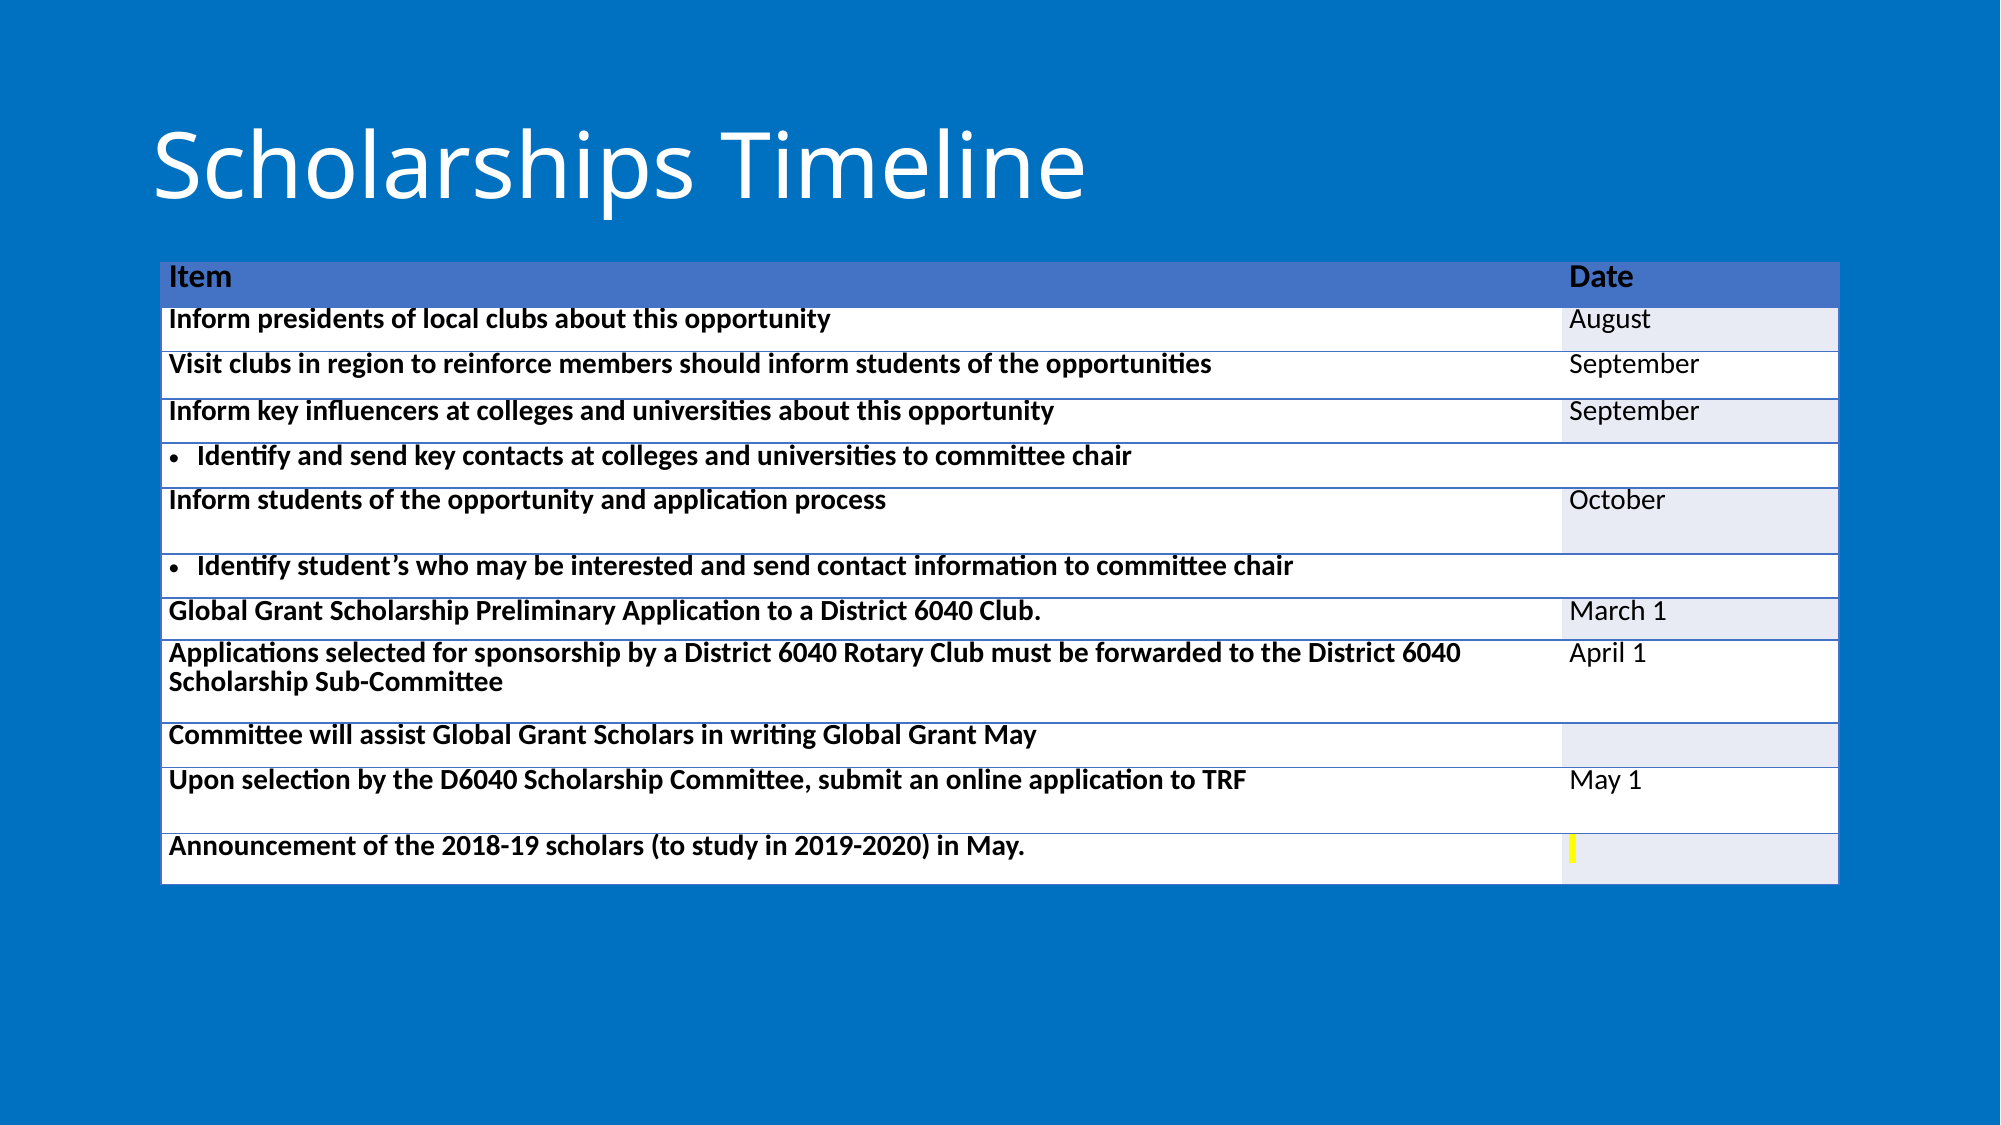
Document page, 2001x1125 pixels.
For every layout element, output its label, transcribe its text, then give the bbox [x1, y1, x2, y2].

title Scholarships Timeline [137, 59, 1863, 278]
table_cell [1562, 555, 1838, 597]
table_cell [1562, 834, 1838, 884]
table_cell April 1 [1562, 641, 1838, 722]
table_cell March 1 [1562, 599, 1838, 639]
table_cell Inform presidents of local clubs about this opportunity [162, 308, 1562, 351]
table_cell [1562, 724, 1838, 767]
table_header Date [1562, 263, 1838, 306]
table_cell Inform students of the opportunity and application process [162, 489, 1562, 553]
table_cell Inform key influencers at colleges and universities about this opportunity [162, 400, 1562, 442]
table_cell [1562, 444, 1838, 487]
table_cell September [1562, 352, 1838, 398]
table_cell September [1562, 400, 1838, 442]
table_cell October [1562, 489, 1838, 553]
table_cell Identify student’s who may be interested and send contact information to committee chair [162, 555, 1562, 597]
table_cell May 1 [1562, 768, 1838, 833]
table_cell August [1562, 308, 1838, 351]
table_cell Applications selected for sponsorship by a District 6040 Rotary Club must be forwarded to the District 6040 Scholarship Sub-Committee [162, 641, 1562, 722]
table_cell Global Grant Scholarship Preliminary Application to a District 6040 Club. [162, 599, 1562, 639]
table_header Item [162, 263, 1562, 306]
table_cell Identify and send key contacts at colleges and universities to committee chair [162, 444, 1562, 487]
table_cell Visit clubs in region to reinforce members should inform students of the opportunities [162, 352, 1562, 398]
table_cell Committee will assist Global Grant Scholars in writing Global Grant May [162, 724, 1562, 767]
table_cell Upon selection by the D6040 Scholarship Committee, submit an online application to TRF [162, 768, 1562, 833]
table_cell Announcement of the 2018-19 scholars (to study in 2019-2020) in May. [162, 834, 1562, 884]
